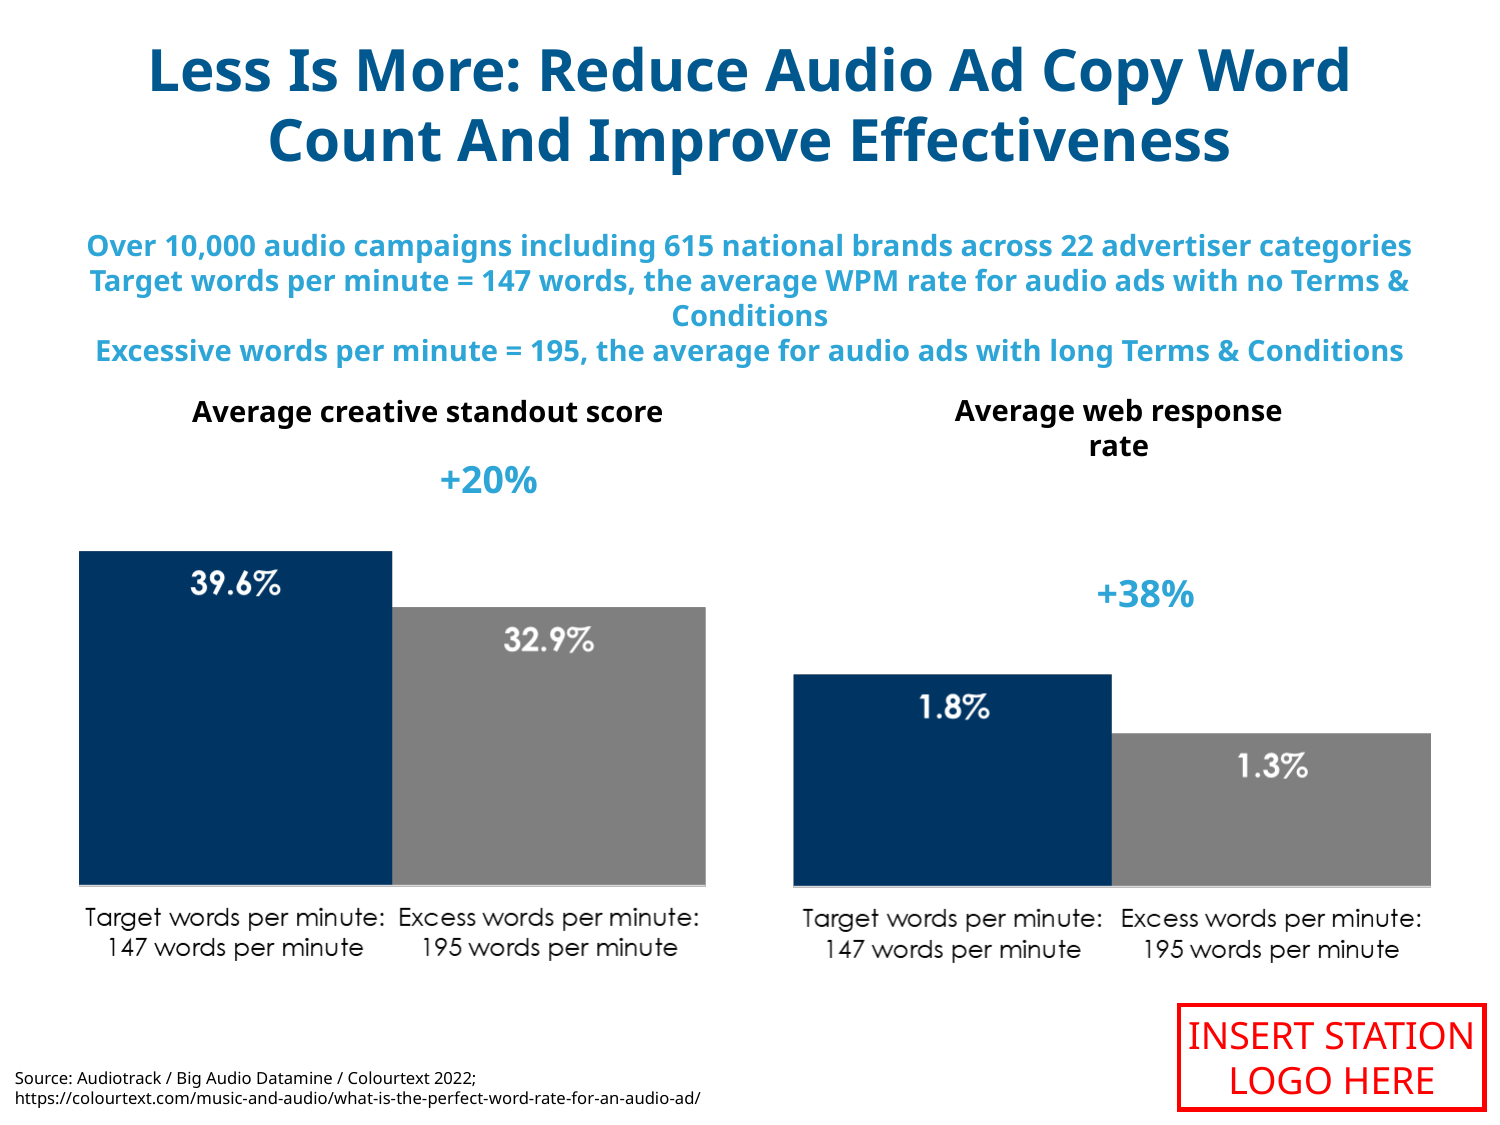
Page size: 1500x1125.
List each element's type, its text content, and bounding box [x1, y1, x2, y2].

text_box Less Is More: Reduce Audio Ad Copy Word Count And Improve Effectiveness [95, 53, 1404, 153]
text_box +20% [424, 448, 688, 480]
text_box INSERT STATION LOGO HERE [1179, 1004, 1485, 1110]
text_box Over 10,000 audio campaigns including 615 national brands across 22 advertiser categories Target words per minute = 147 words, the average WPM rate for audio ads with no Terms & Conditions Excessive words per minute = 195, the average for audio ads with long Terms & Conditions [7, 221, 1493, 321]
text_box Source: Audiotrack / Big Audio Datamine / Colourtext 2022; https://colourtext.com/music-and-audio/what-is-the-perfect-word-rate-for-an-audio-ad/ [0, 1060, 1146, 1116]
text_box Average creative standout score [168, 385, 688, 436]
picture [56, 482, 1455, 987]
text_box Average web response rate [906, 384, 1332, 470]
